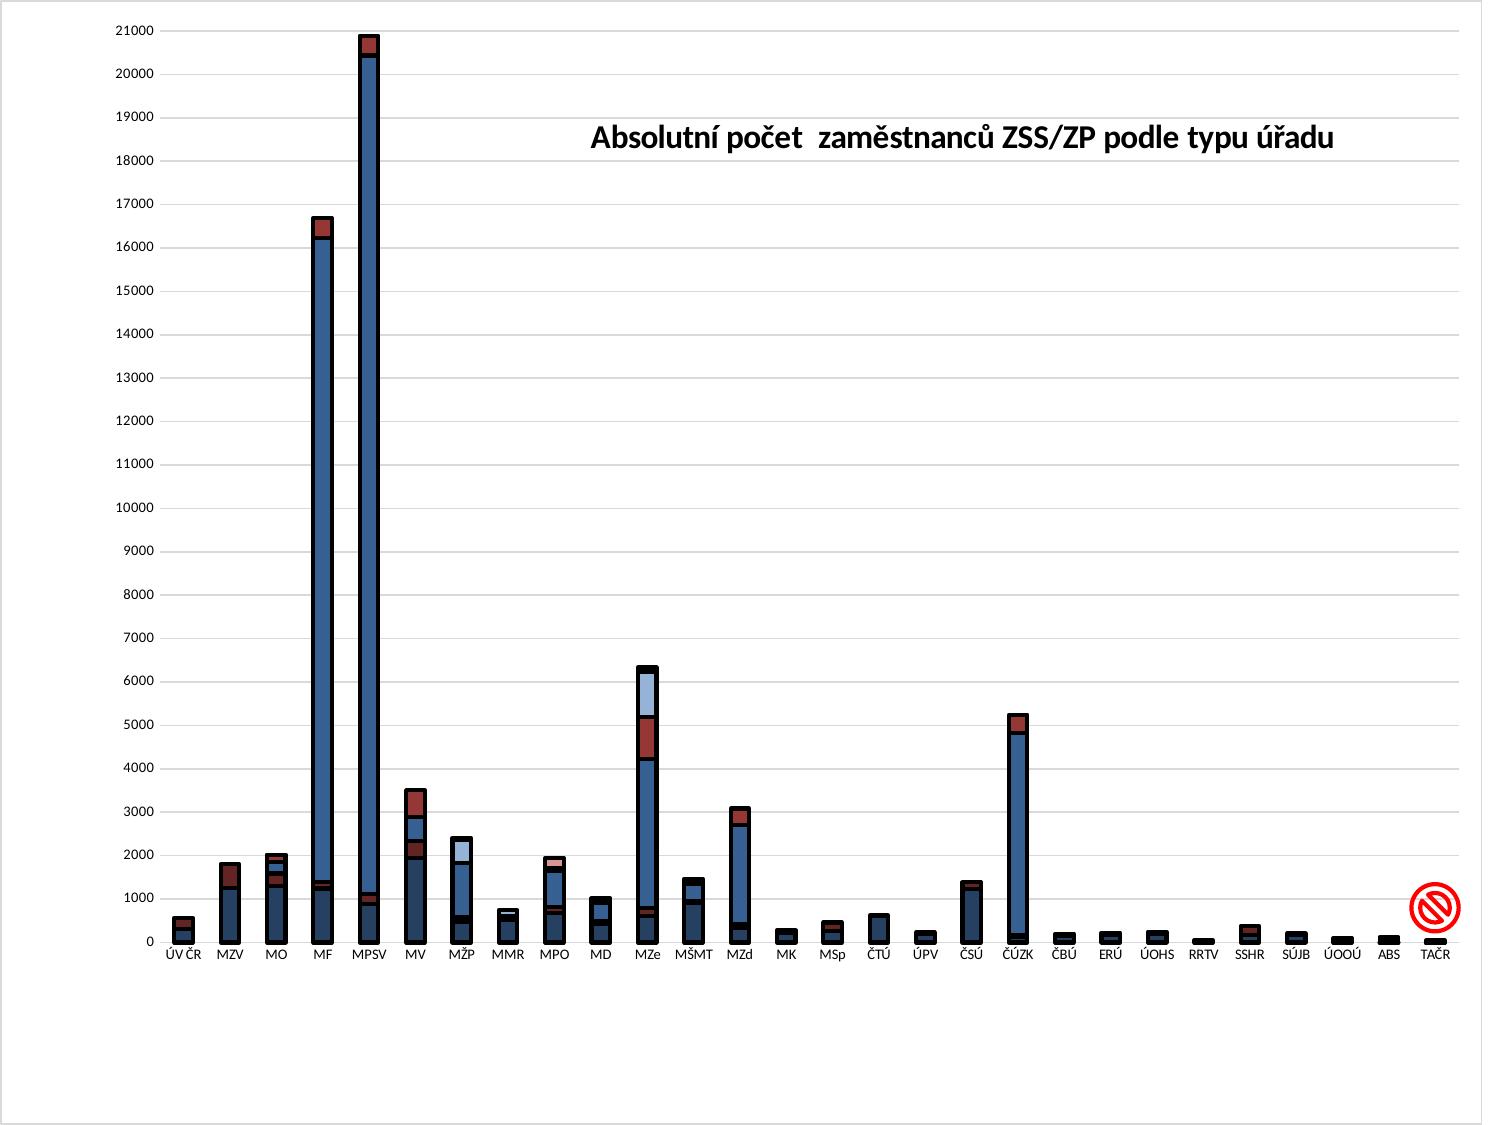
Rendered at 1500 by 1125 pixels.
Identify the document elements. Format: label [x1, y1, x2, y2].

chart [0, 0, 1483, 1125]
